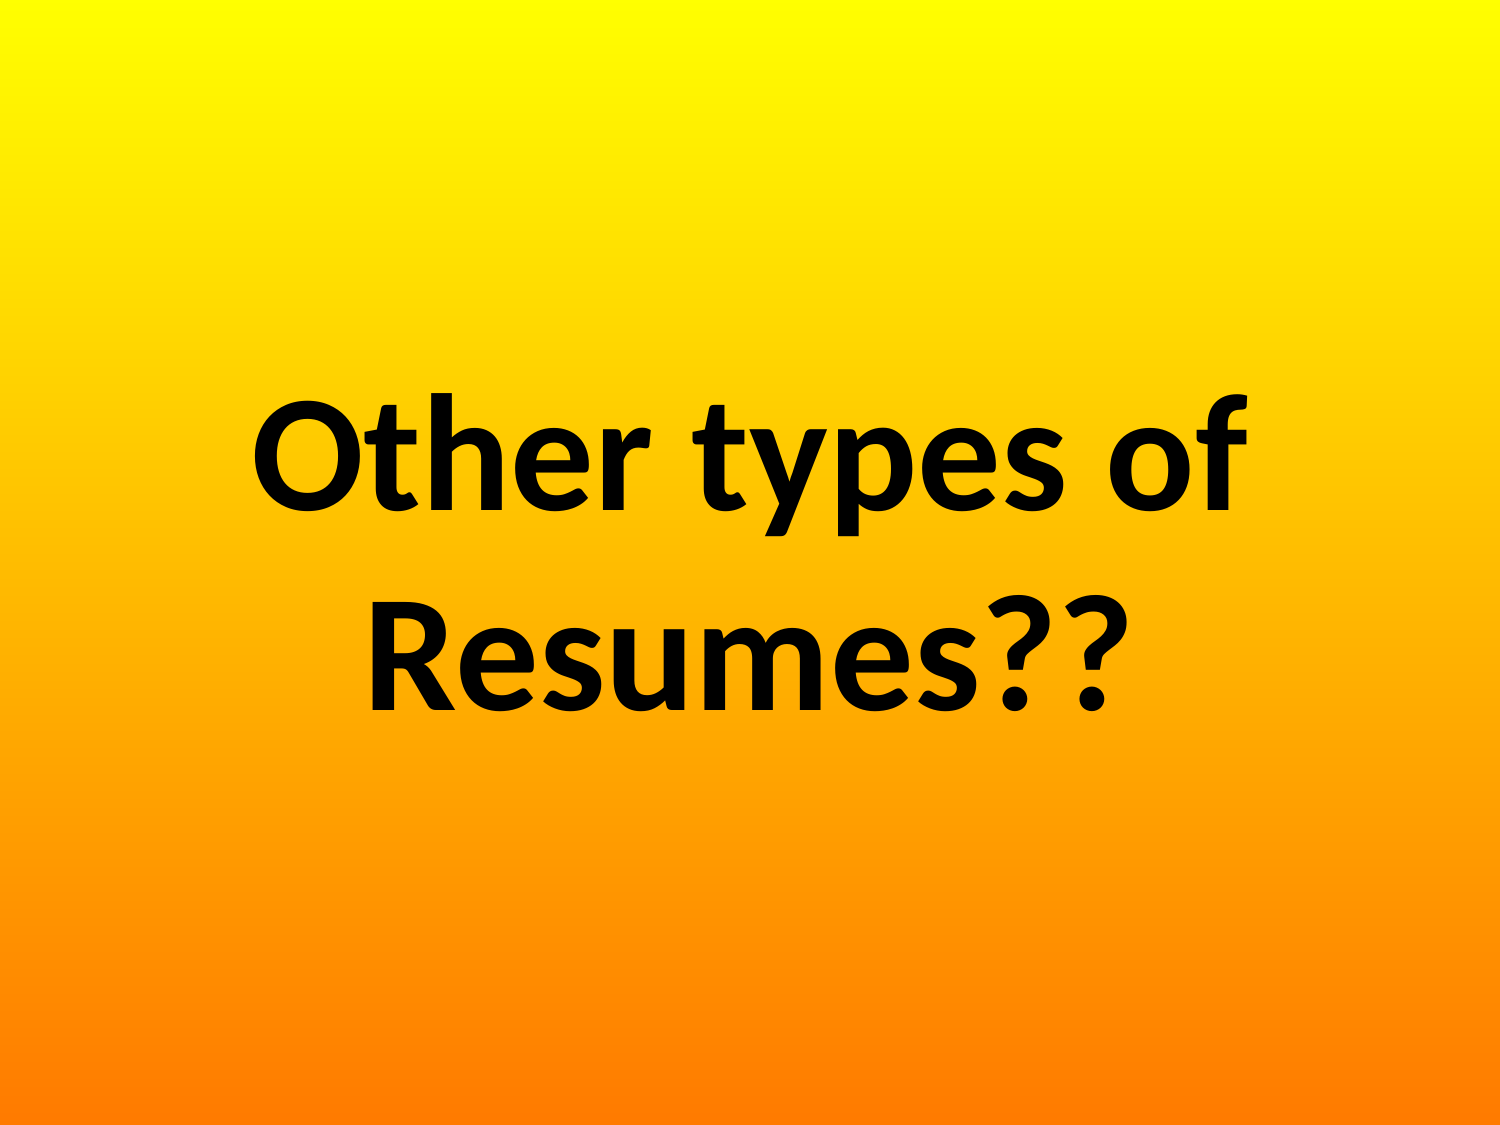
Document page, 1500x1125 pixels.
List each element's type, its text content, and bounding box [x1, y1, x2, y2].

title Other types of Resumes?? [75, 450, 1425, 638]
